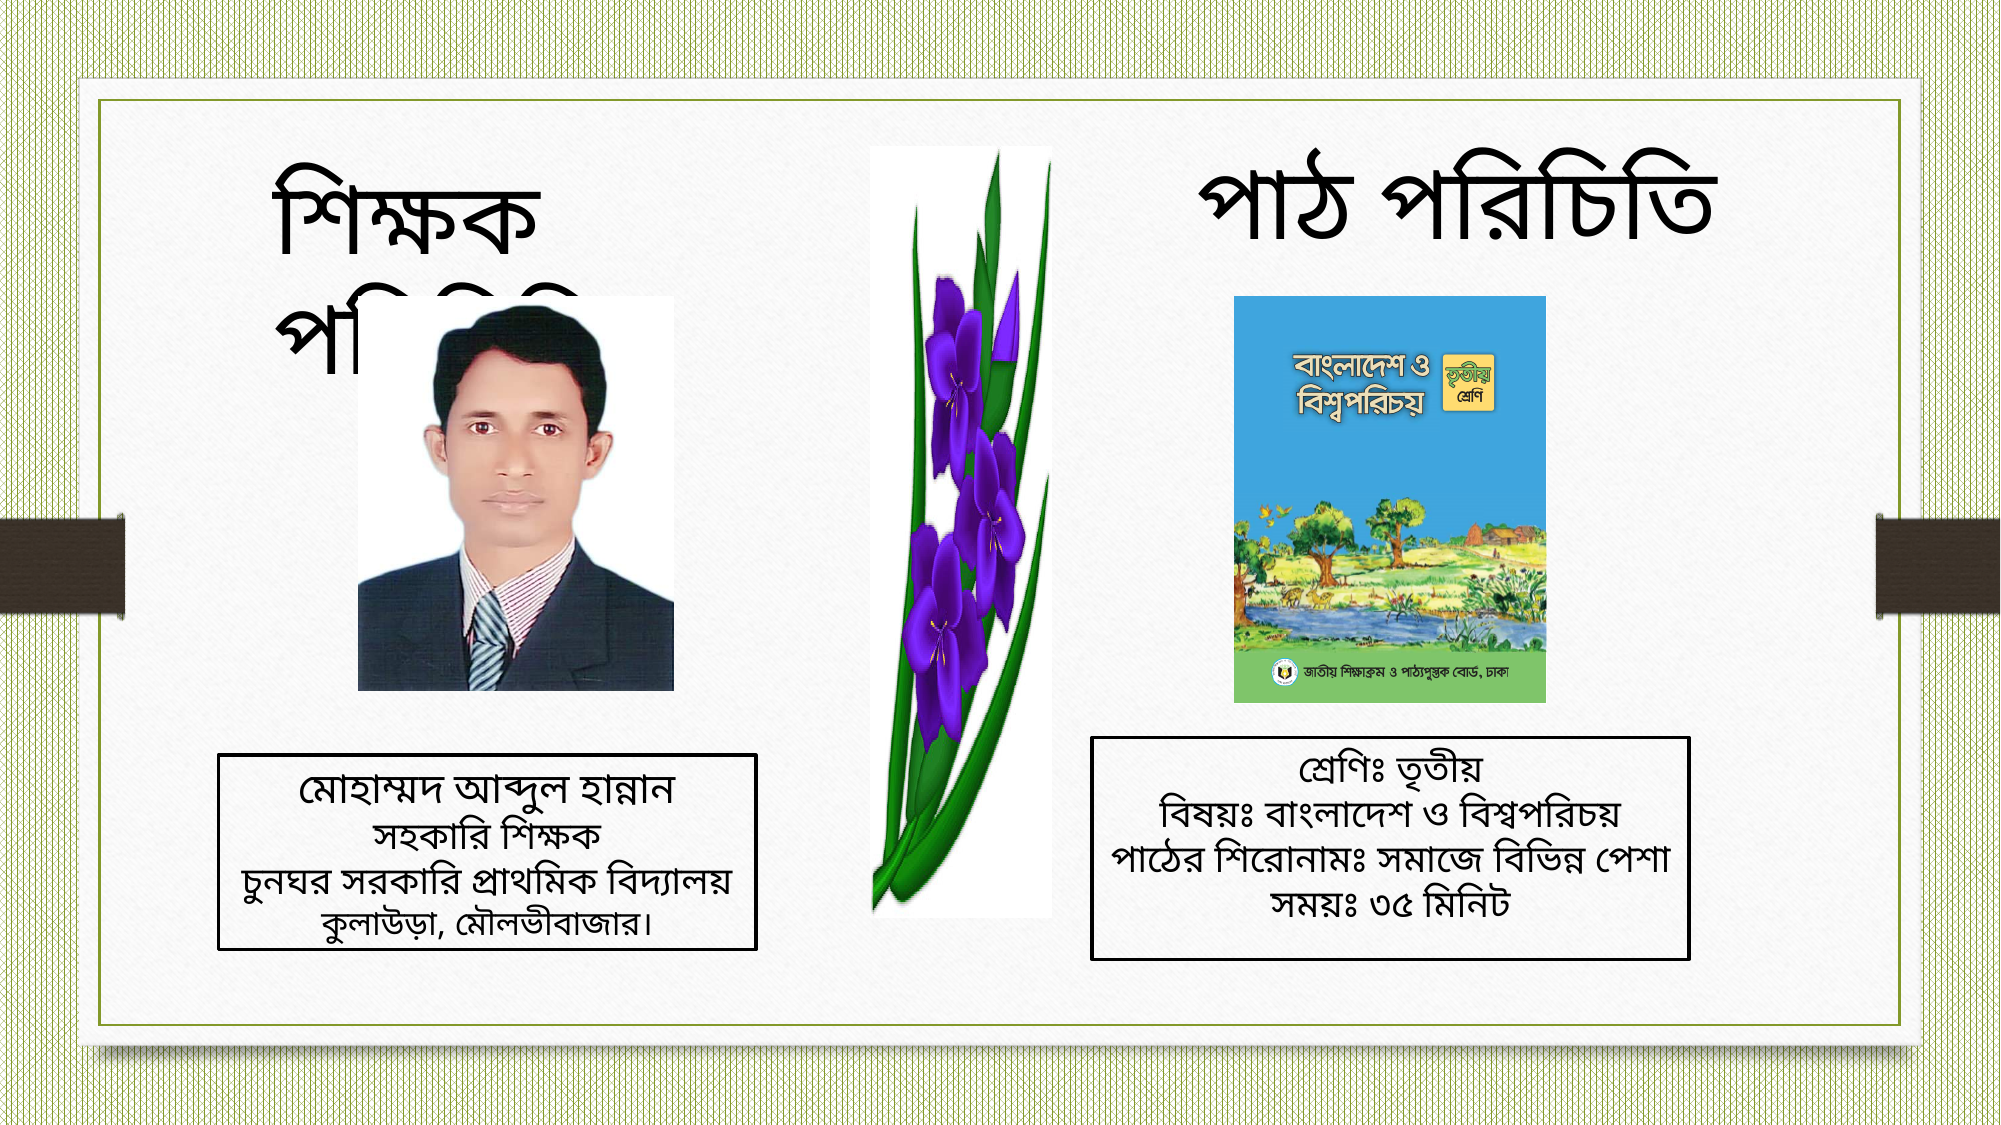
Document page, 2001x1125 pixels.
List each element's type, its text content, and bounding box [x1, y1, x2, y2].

picture [0, 0, 2001, 1125]
text_box পাঠ পরিচিতি [1181, 132, 1764, 268]
text_box শ্রেণিঃ তৃতীয় বিষয়ঃ বাংলাদেশ ও বিশ্বপরিচয় পাঠের শিরোনামঃ সমাজে বিভিন্ন পেশা সময়ঃ ৩৫ মিনিট [1092, 737, 1689, 960]
text_box মোহাম্মদ আব্দুল হান্নান সহকারি শিক্ষক চুনঘর সরকারি প্রাথমিক বিদ্যালয় কুলাউড়া, মৌলভীবাজার। [218, 754, 756, 950]
text_box শিক্ষক পরিচিতি [258, 146, 841, 402]
